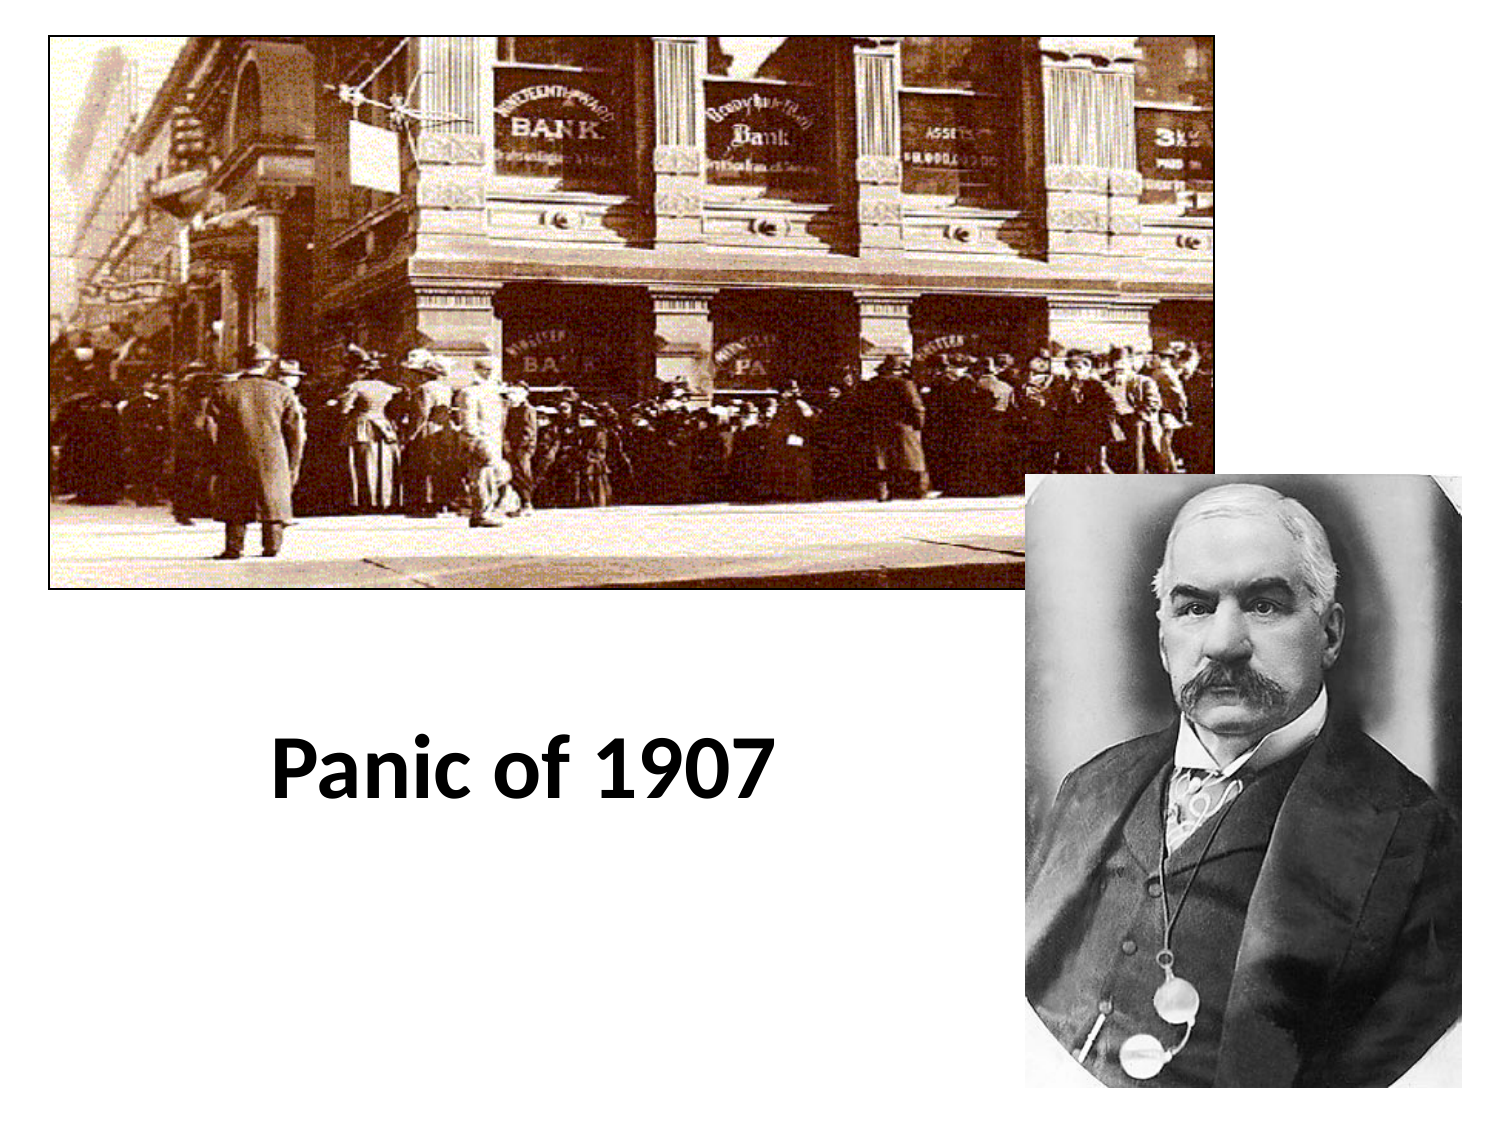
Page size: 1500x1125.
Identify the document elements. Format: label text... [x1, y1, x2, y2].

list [49, 37, 1213, 588]
text_box Panic of 1907 [117, 699, 931, 825]
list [1024, 474, 1462, 1088]
